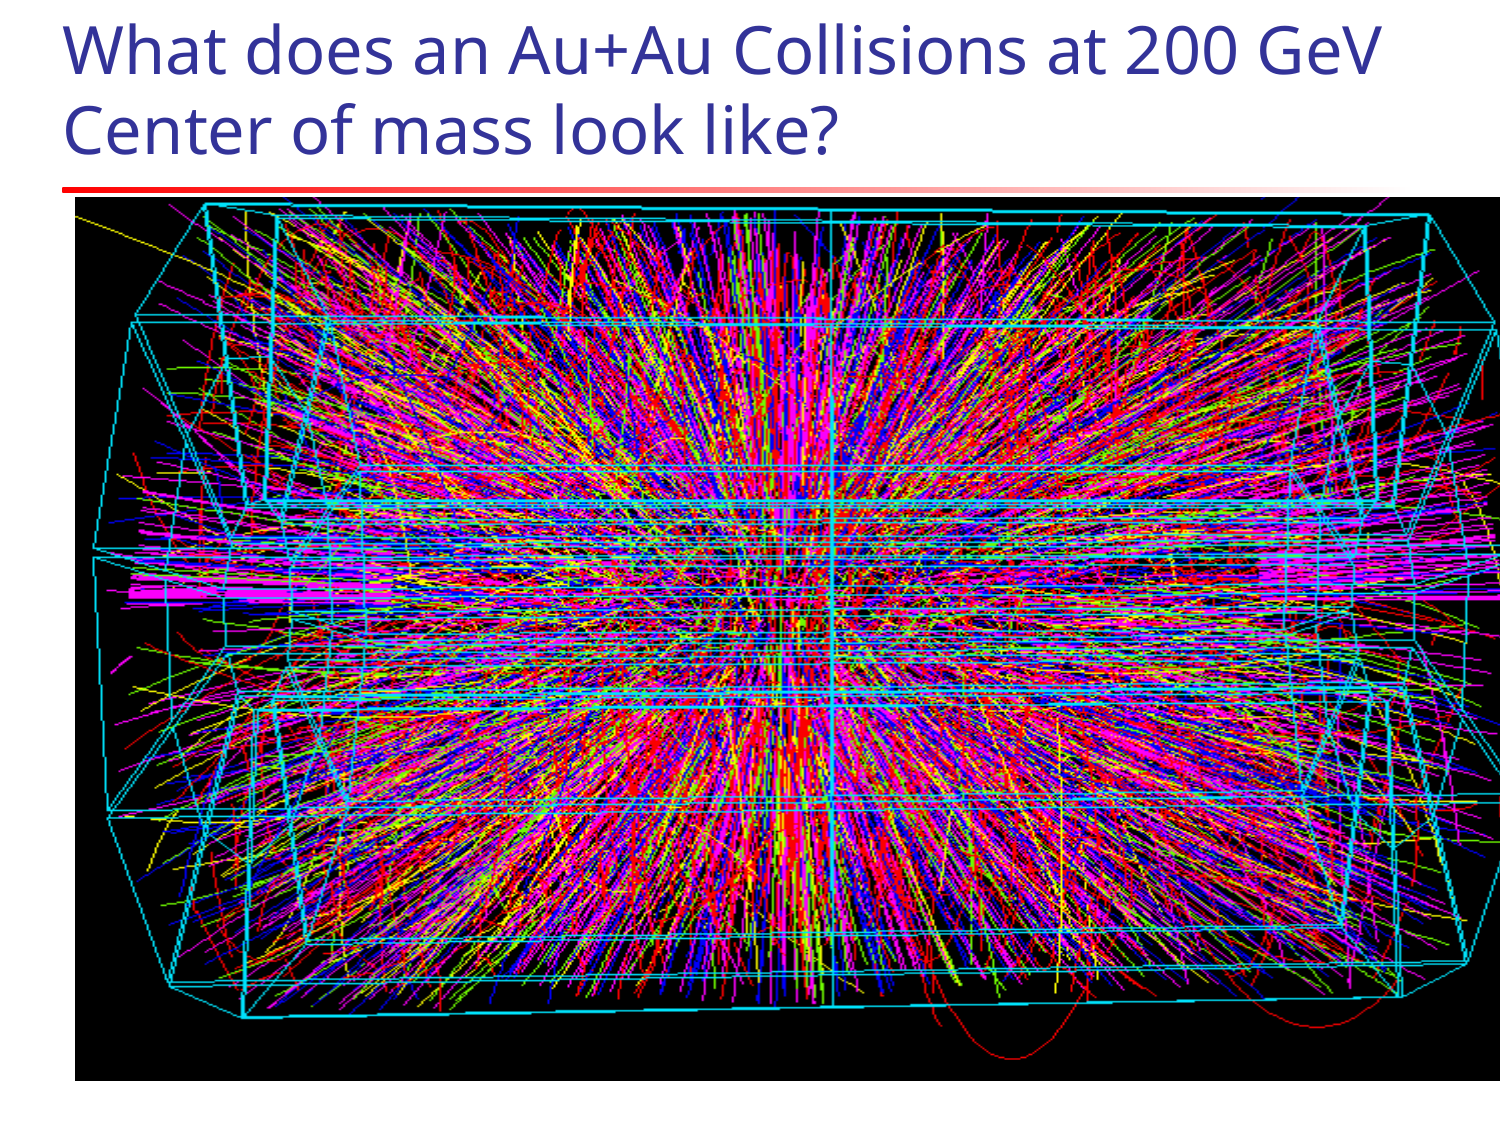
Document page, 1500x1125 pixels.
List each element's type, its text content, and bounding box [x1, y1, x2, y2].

title What does an Au+Au Collisions at 200 GeV Center of mass look like? [47, 47, 1466, 176]
picture [74, 197, 1500, 1081]
